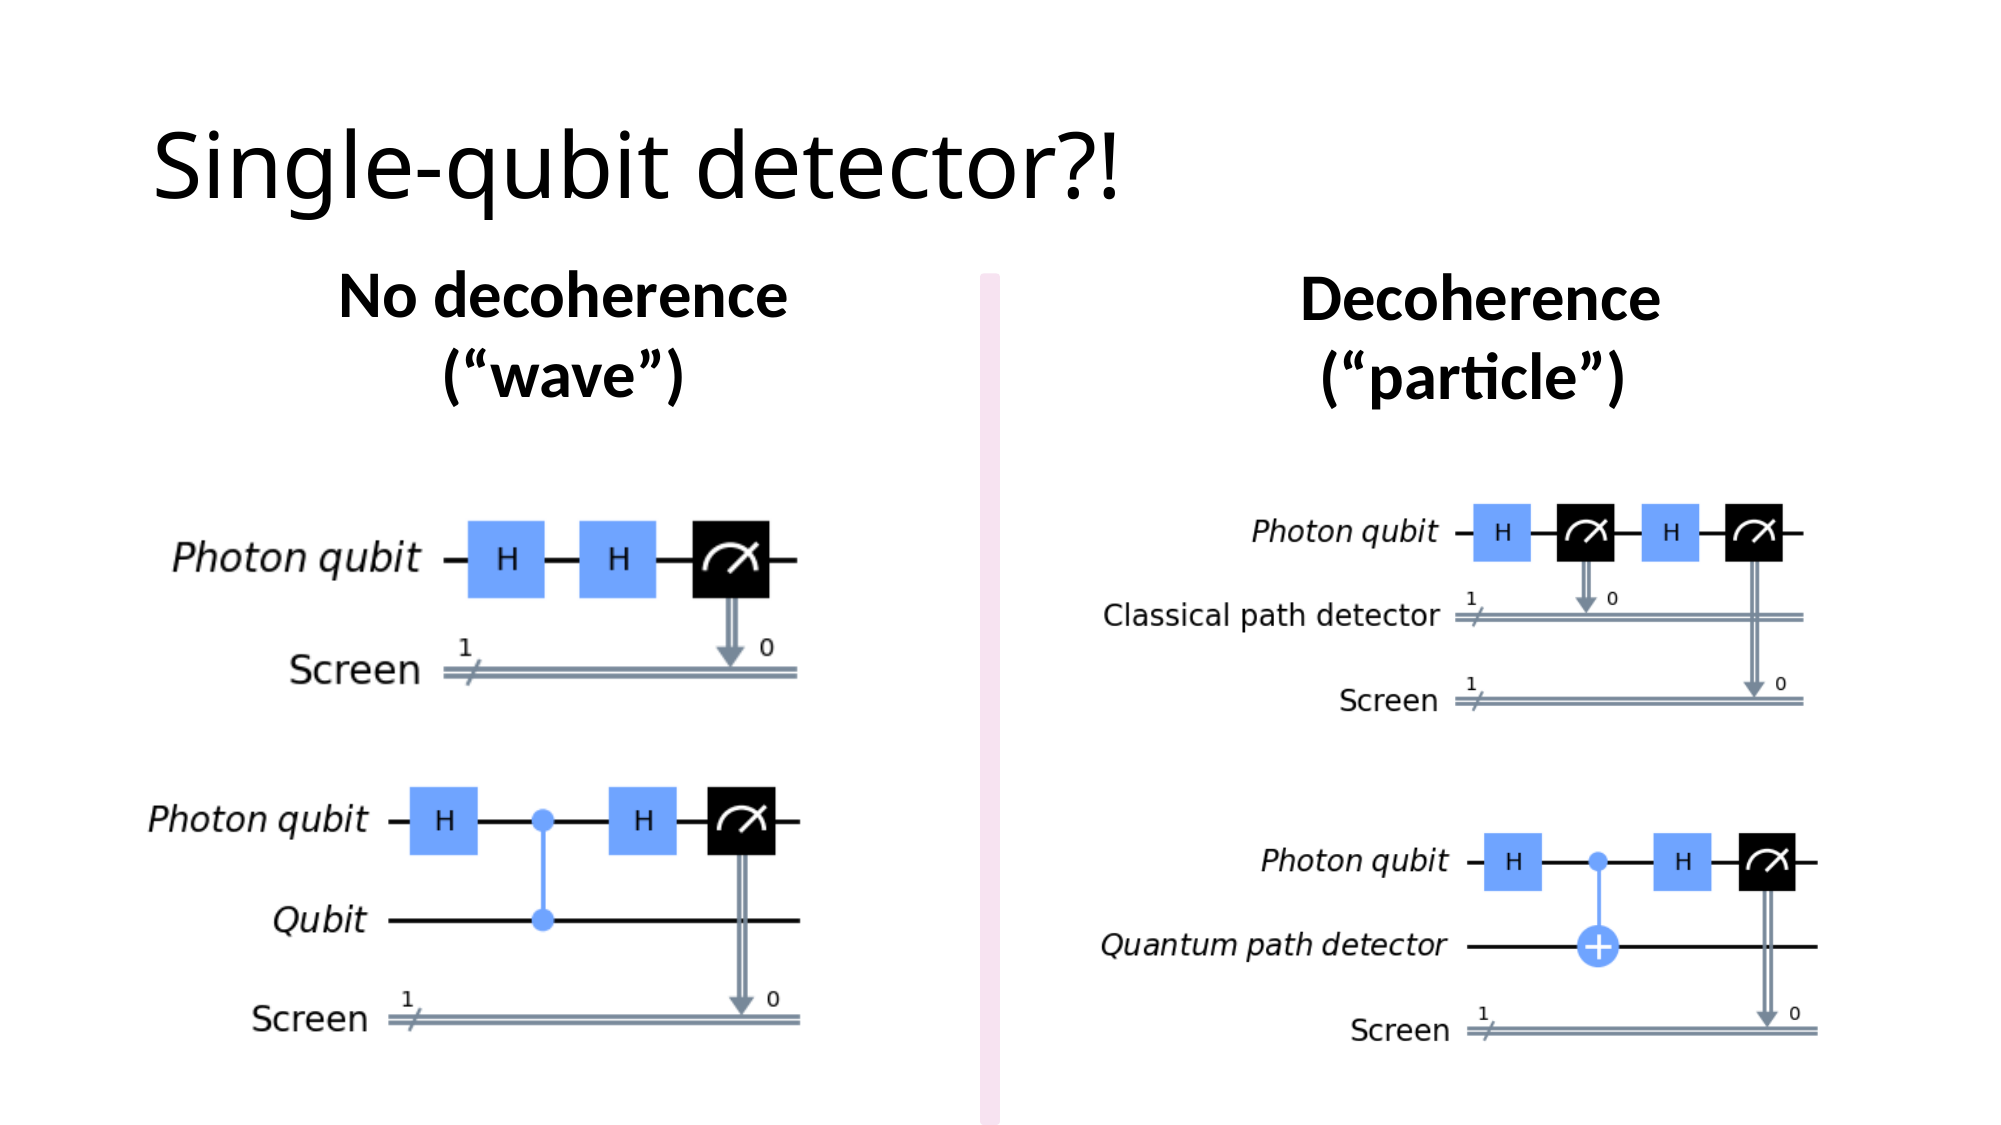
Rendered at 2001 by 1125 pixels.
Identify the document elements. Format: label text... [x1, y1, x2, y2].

picture [1043, 453, 1823, 765]
text_box No decoherence (“wave”) [323, 243, 819, 418]
title Single-qubit detector?! [137, 59, 1863, 278]
text_box Decoherence (“particle”) [1285, 246, 1677, 421]
picture [77, 453, 822, 1095]
picture [1043, 782, 1835, 1095]
text_box [979, 272, 1001, 1125]
